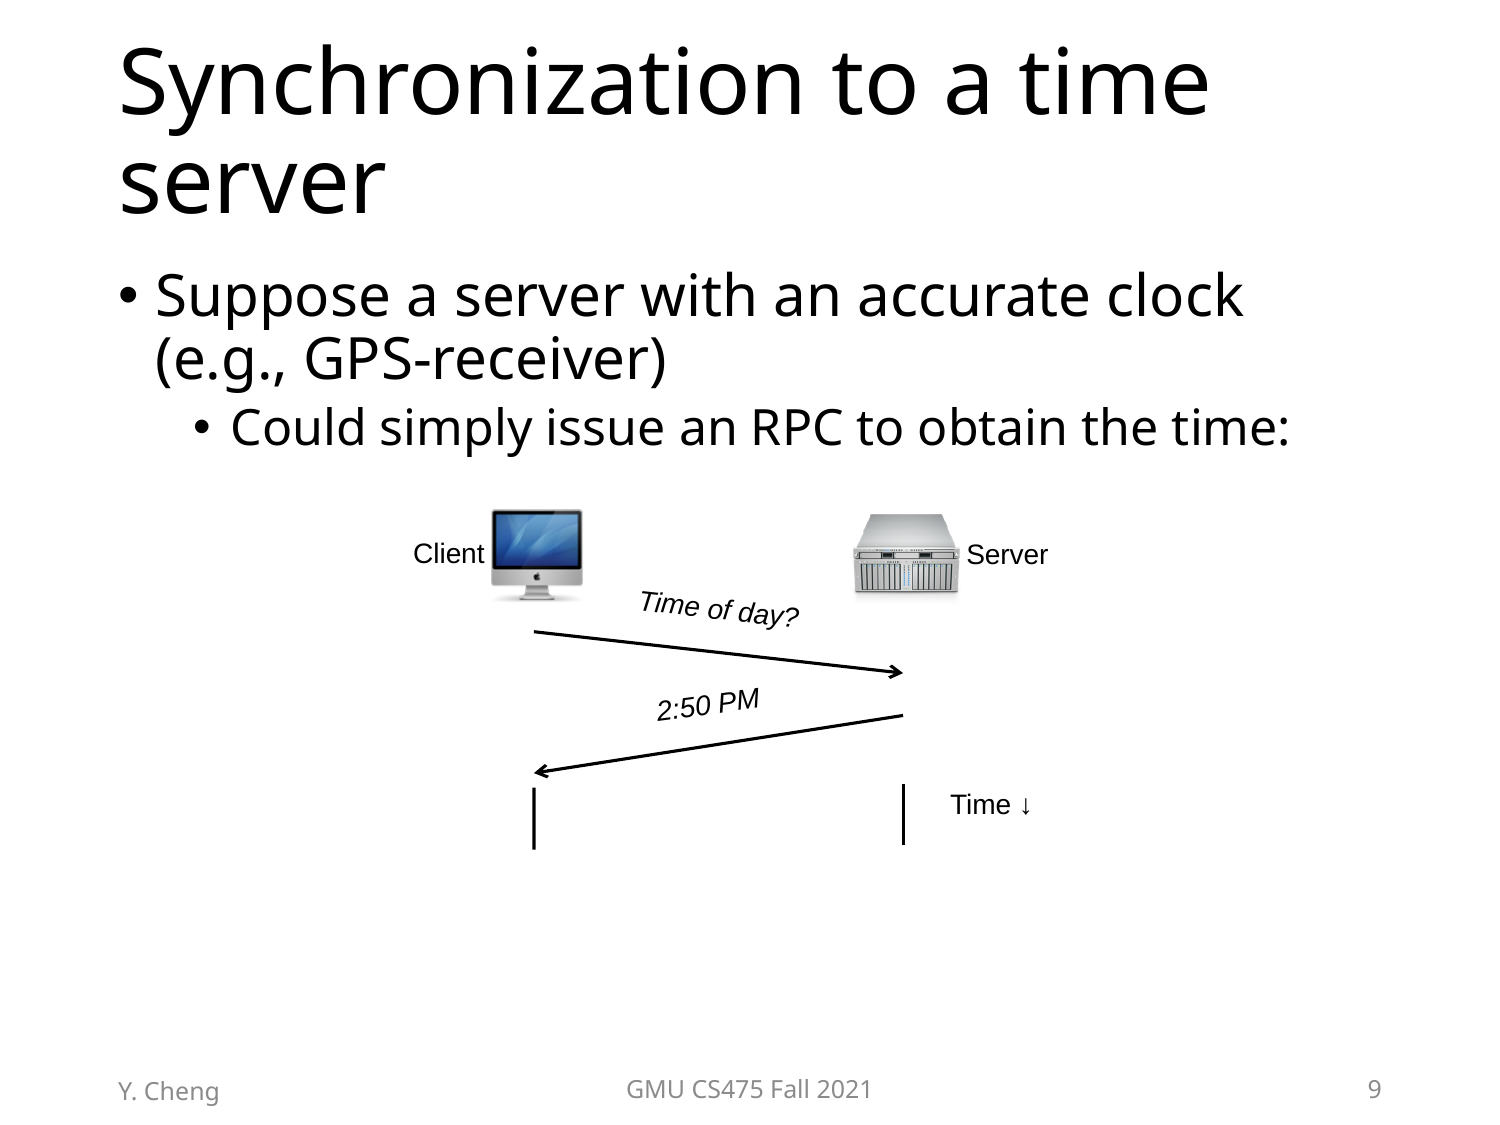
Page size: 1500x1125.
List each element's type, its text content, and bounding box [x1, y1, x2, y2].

footer GMU CS475 Fall 2021 [496, 1060, 1004, 1121]
slide_number Y. Cheng [103, 1060, 441, 1121]
list Suppose a server with an accurate clock (e.g., GPS-receiver) Could simply issue an RPC to obtain the time: [103, 258, 1397, 1045]
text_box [533, 631, 904, 674]
slide_number 9 [1059, 1060, 1397, 1121]
picture [481, 494, 593, 606]
title Synchronization to a time server [103, 25, 1397, 243]
text_box Time of day? [621, 573, 817, 631]
text_box 2:50 PM [638, 674, 777, 715]
text_box Client [413, 535, 481, 570]
picture [850, 494, 962, 606]
text_box Time ↓ [935, 779, 1048, 828]
text_box Server [966, 536, 1113, 571]
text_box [533, 715, 904, 774]
